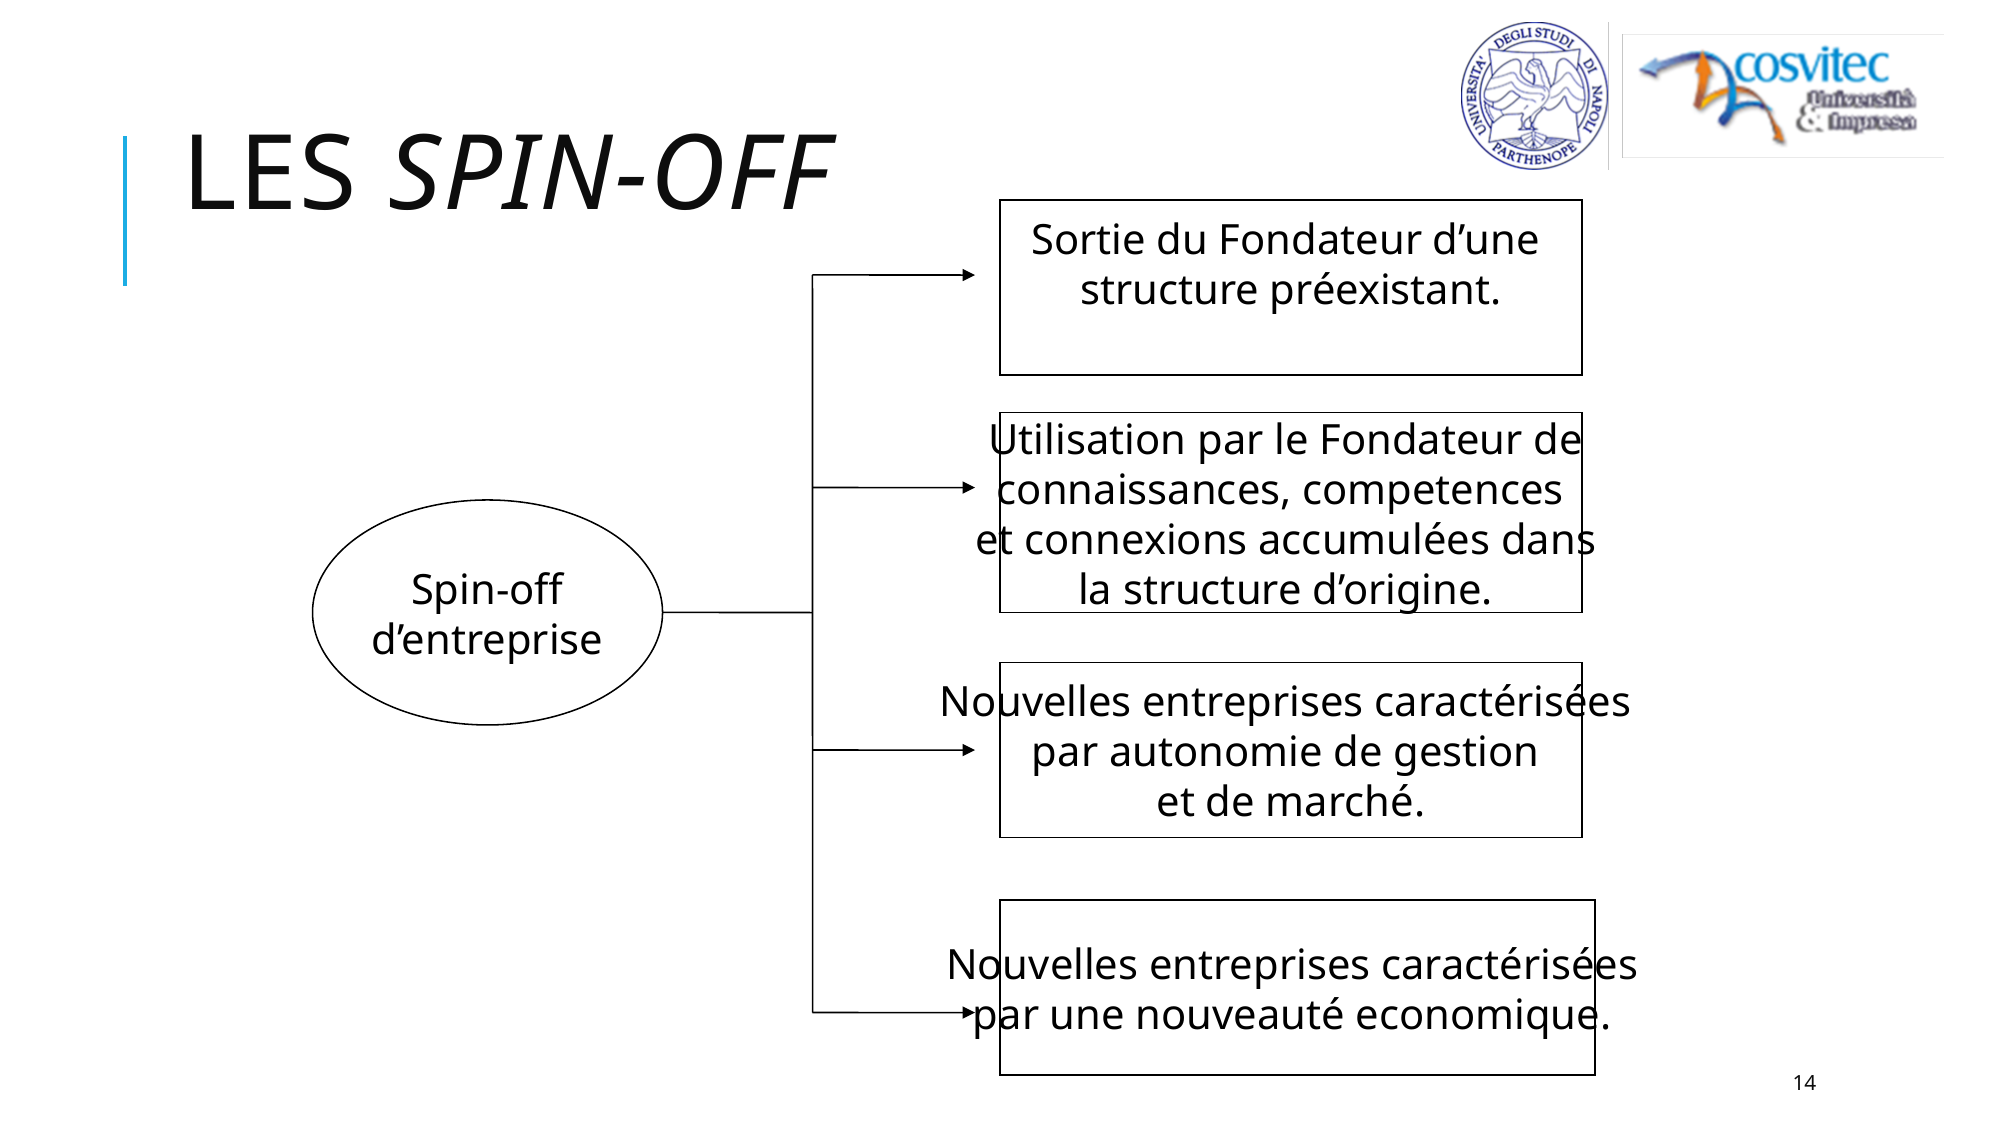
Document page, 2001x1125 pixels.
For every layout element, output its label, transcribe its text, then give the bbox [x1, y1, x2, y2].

text_box [812, 1006, 976, 1019]
text_box [812, 481, 976, 494]
text_box Utilisation par le Fondateur de connaissances, competences et connexions accumulées dans la structure d’origine. [999, 412, 1583, 613]
text_box [812, 743, 976, 757]
text_box Nouvelles entreprises caractérisées par une nouveauté economique. [999, 900, 1596, 1061]
title LES spin-off [168, 96, 1750, 264]
picture [1461, 22, 1944, 170]
text_box [812, 268, 976, 282]
footer [794, 1061, 1763, 1107]
text_box Spin-off d’entreprise [312, 499, 663, 725]
text_box Nouvelles entreprises caractérisées par autonomie de gestion et de marché. [999, 662, 1583, 838]
slide_number 14 [1777, 1061, 1938, 1107]
text_box Sortie du Fondateur d’une structure préexistant. [999, 264, 1583, 375]
